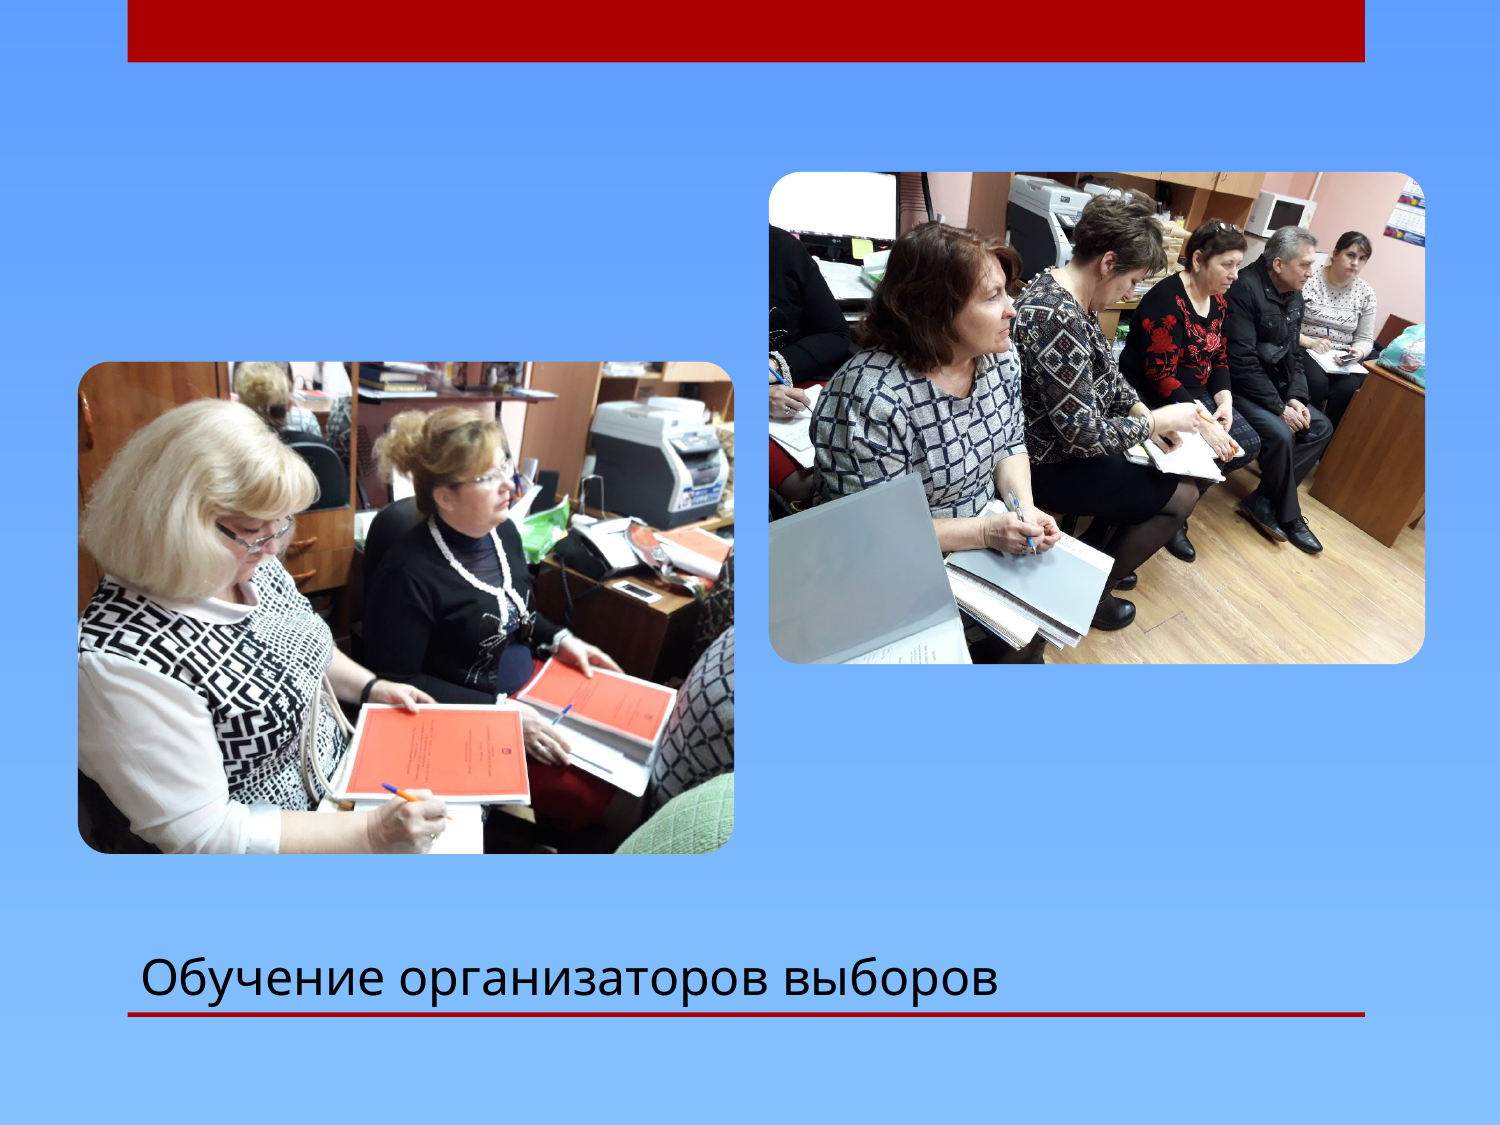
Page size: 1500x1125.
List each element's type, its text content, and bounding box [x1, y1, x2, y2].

picture [77, 360, 735, 855]
title Обучение организаторов выборов [125, 750, 1238, 1013]
picture [767, 171, 1426, 665]
